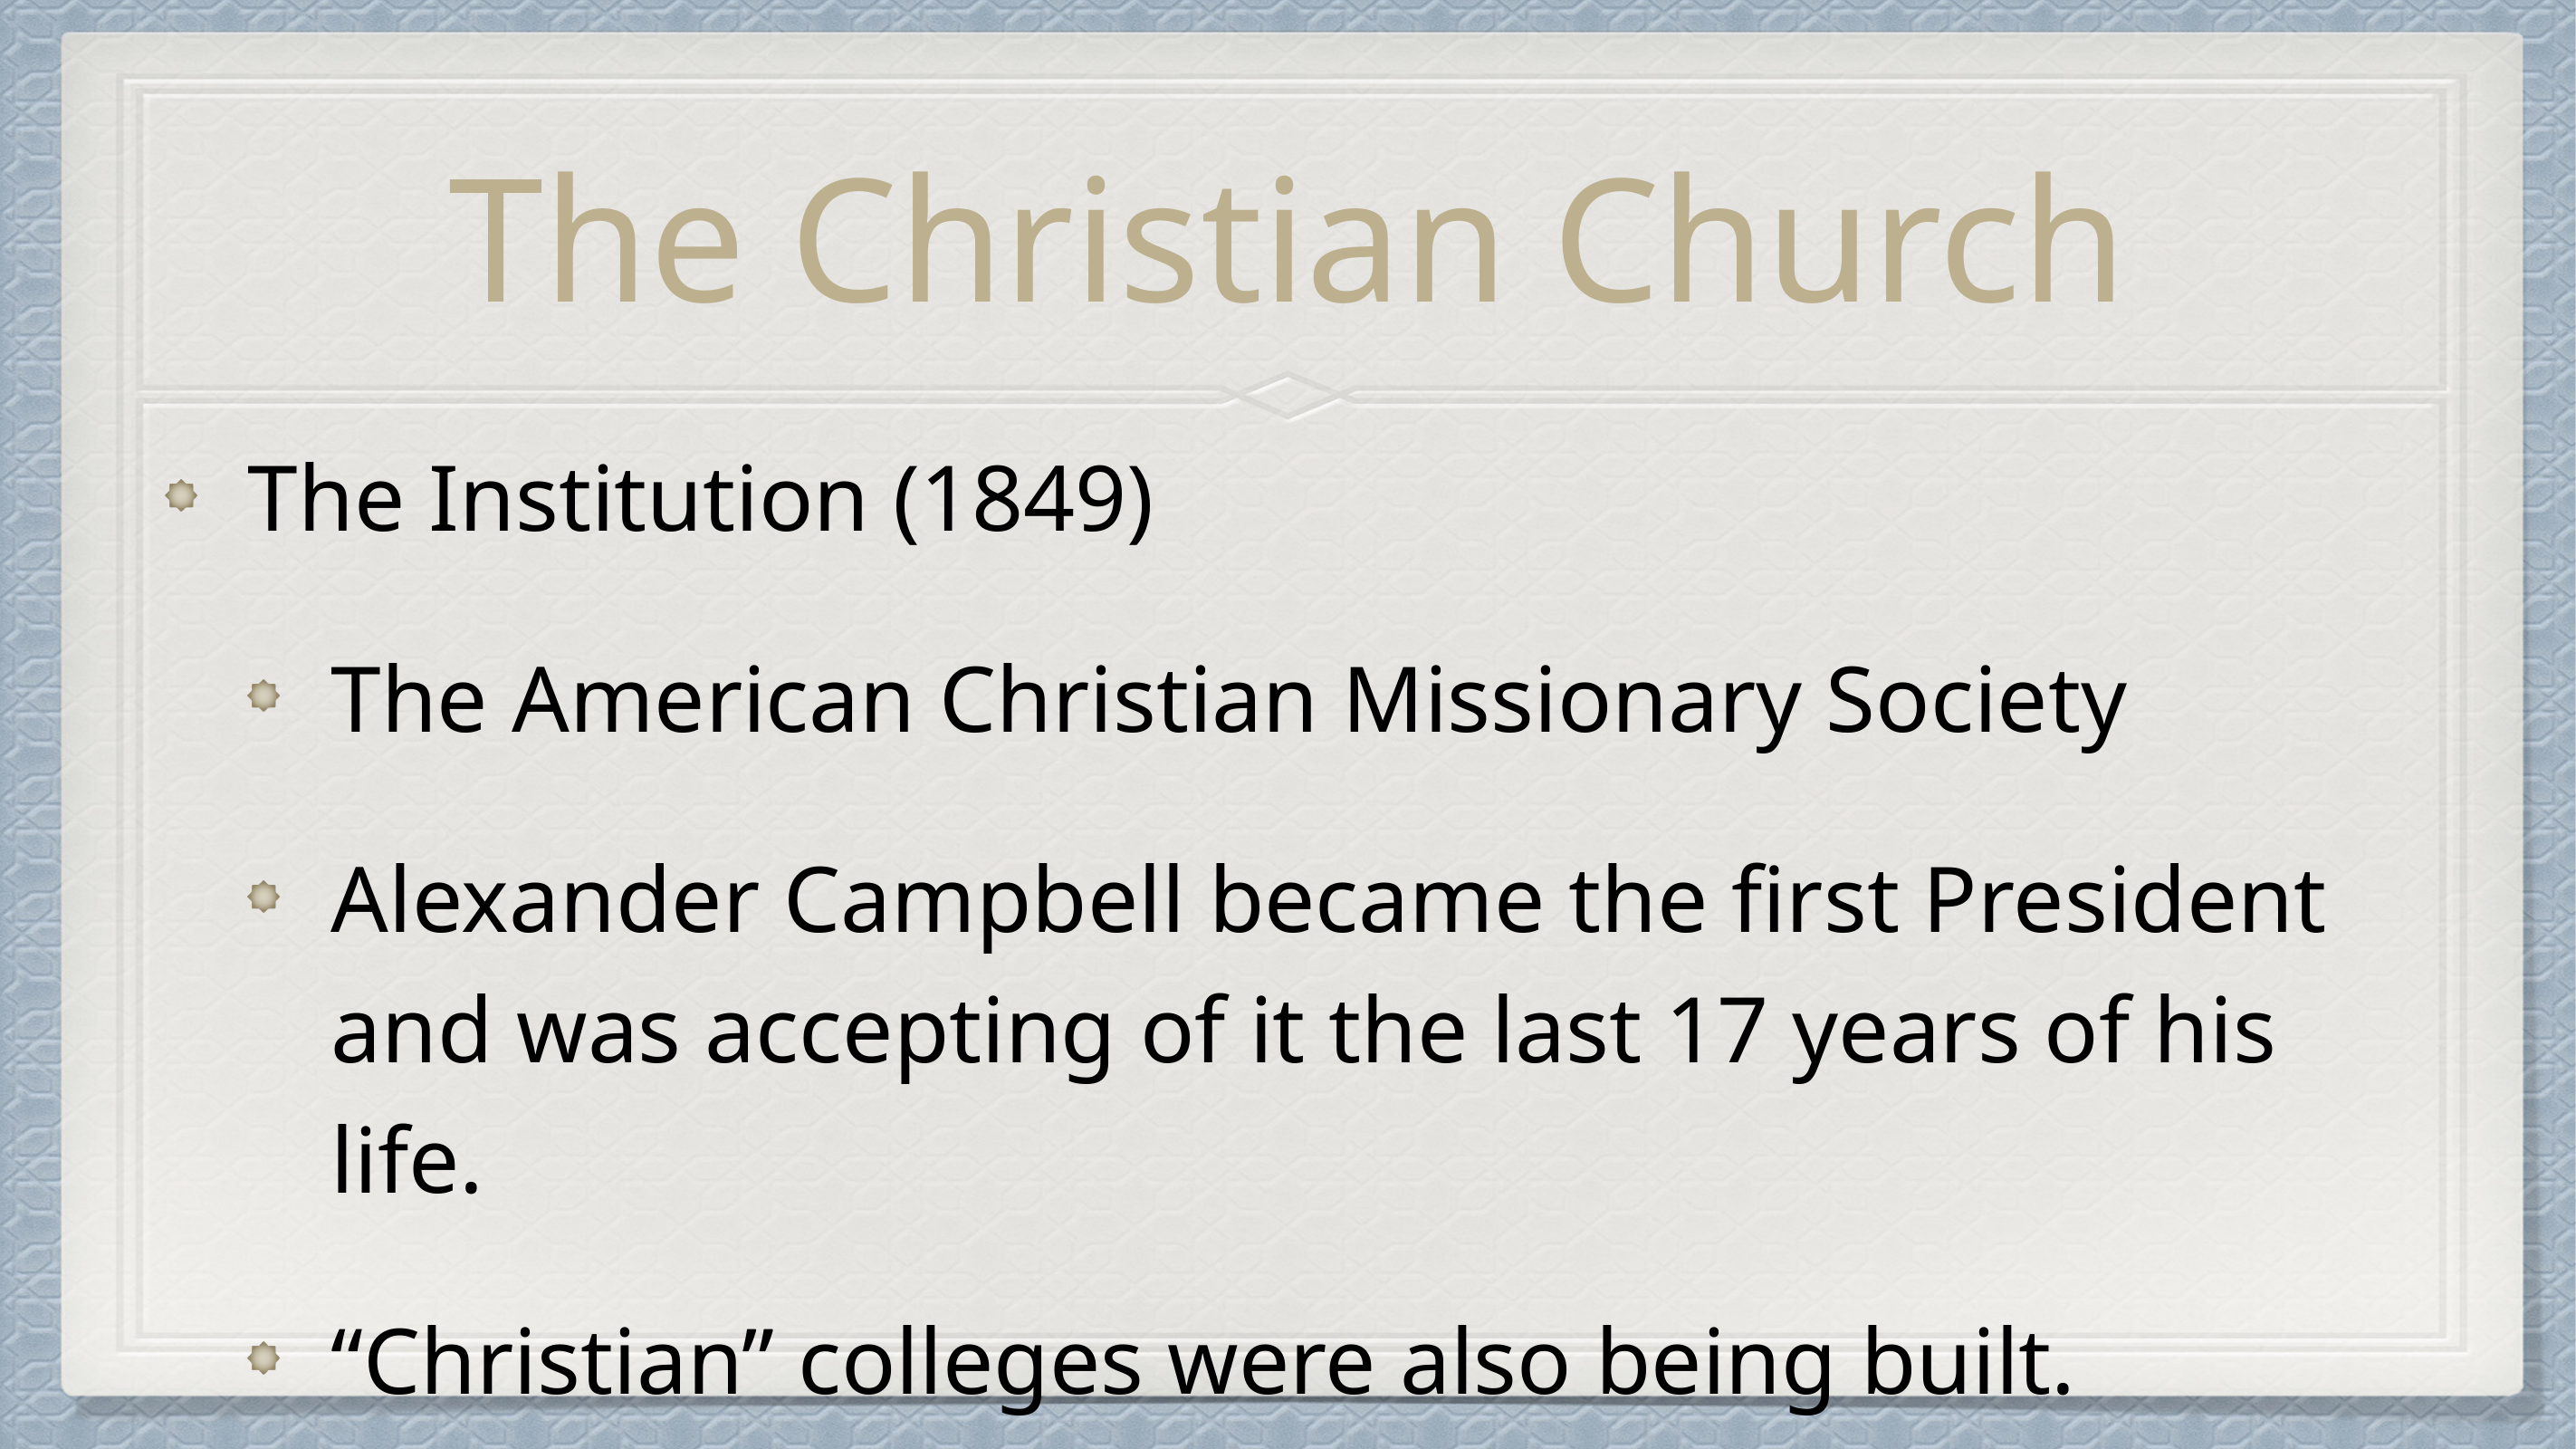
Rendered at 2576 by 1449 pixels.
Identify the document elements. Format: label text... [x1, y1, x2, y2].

picture [247, 679, 280, 712]
picture [247, 1341, 280, 1375]
picture [247, 880, 280, 913]
title The Christian Church [251, 110, 2325, 273]
picture [0, 0, 2576, 1449]
list The Institution (1849) The American Christian Missionary Society Alexander Campbell became the first President and was accepting of it the last 17 years of his life. “Christian” colleges were also being built. [157, 273, 2419, 1449]
picture [165, 479, 197, 512]
